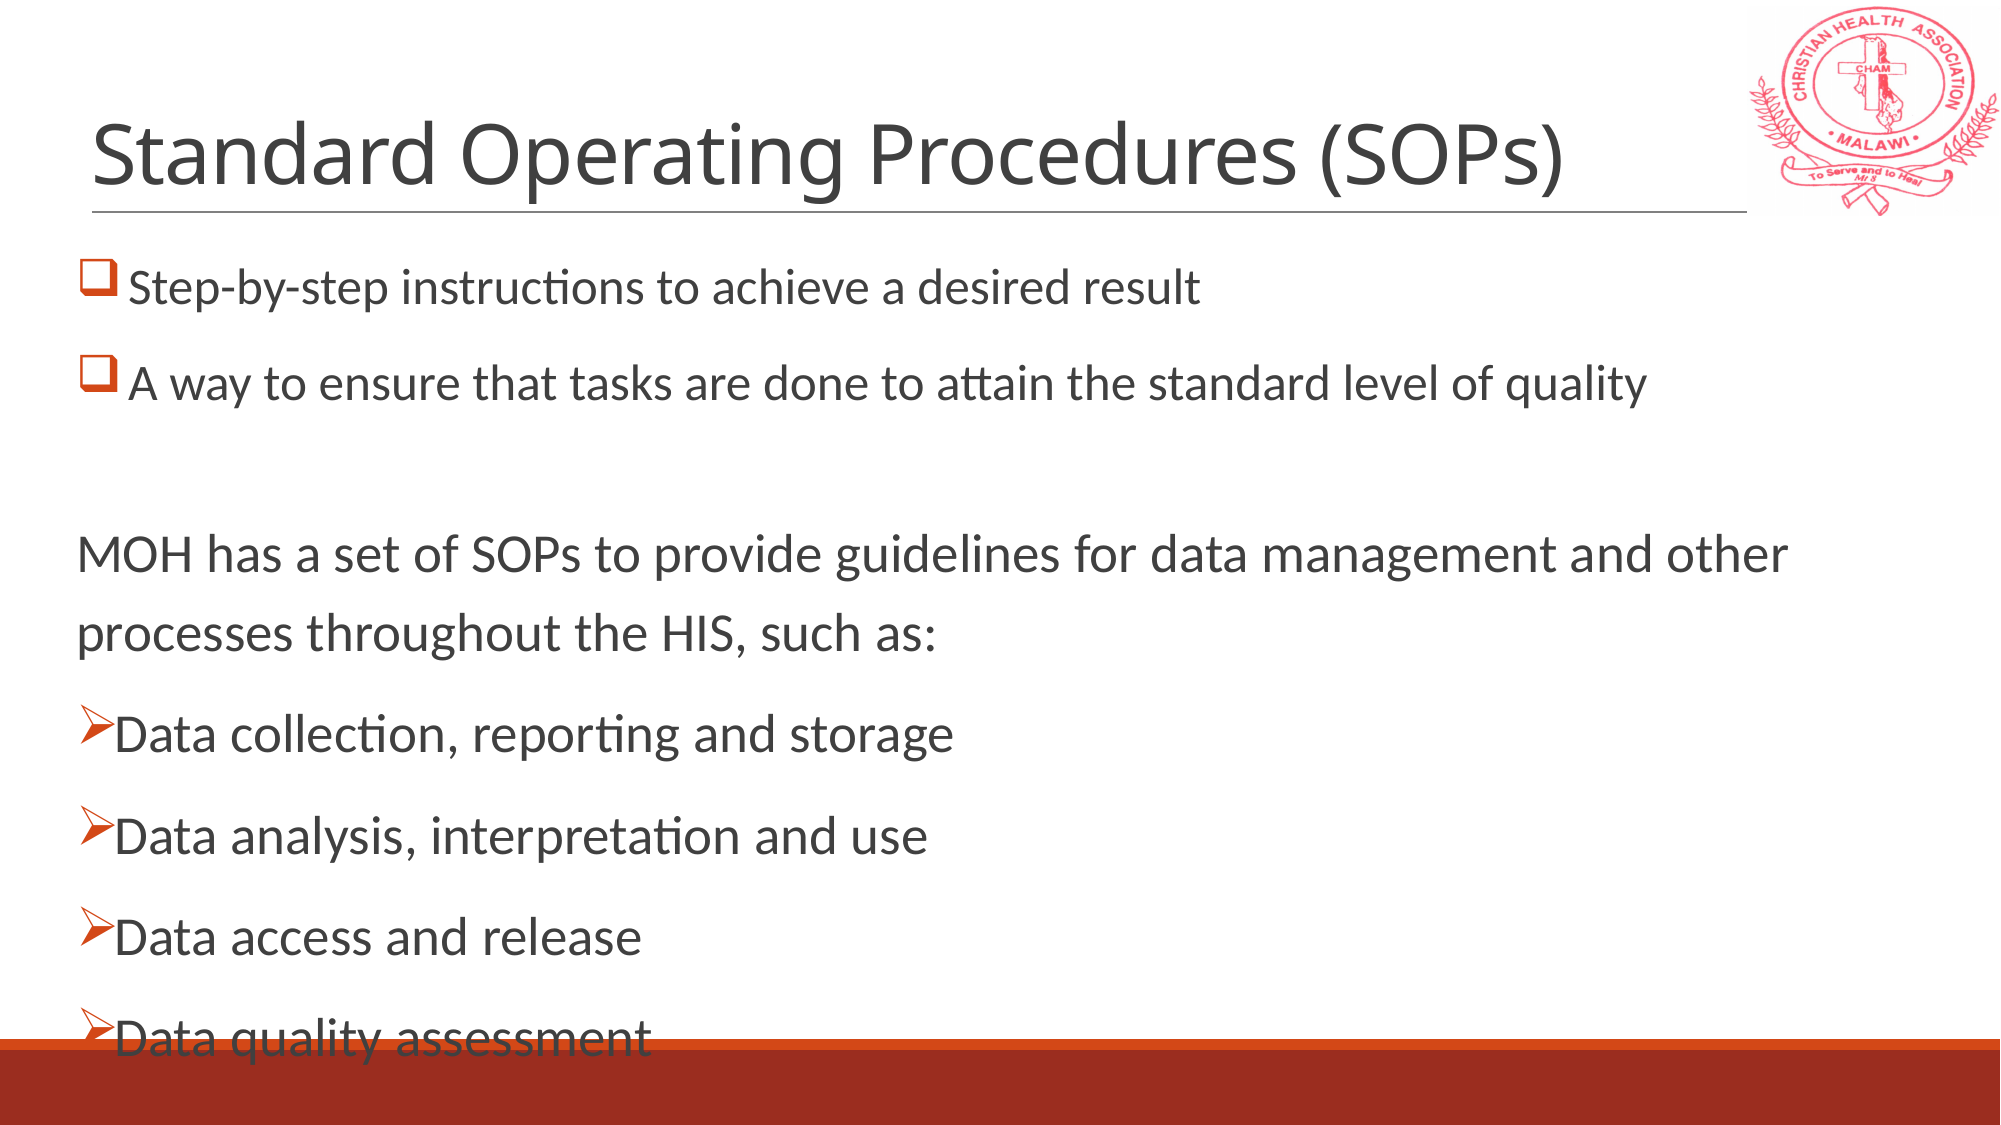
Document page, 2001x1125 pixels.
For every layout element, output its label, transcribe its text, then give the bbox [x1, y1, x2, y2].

list Step-by-step instructions to achieve a desired result A way to ensure that tasks are done to attain the standard level of quality MOH has a set of SOPs to provide guidelines for data management and other processes throughout the HIS, such as: Data collection, reporting and storage Data analysis, interpretation and use Data access and release Data quality assessment [75, 233, 1925, 1078]
picture [1747, 5, 2000, 216]
title Standard Operating Procedures (SOPs) [75, 47, 1744, 209]
